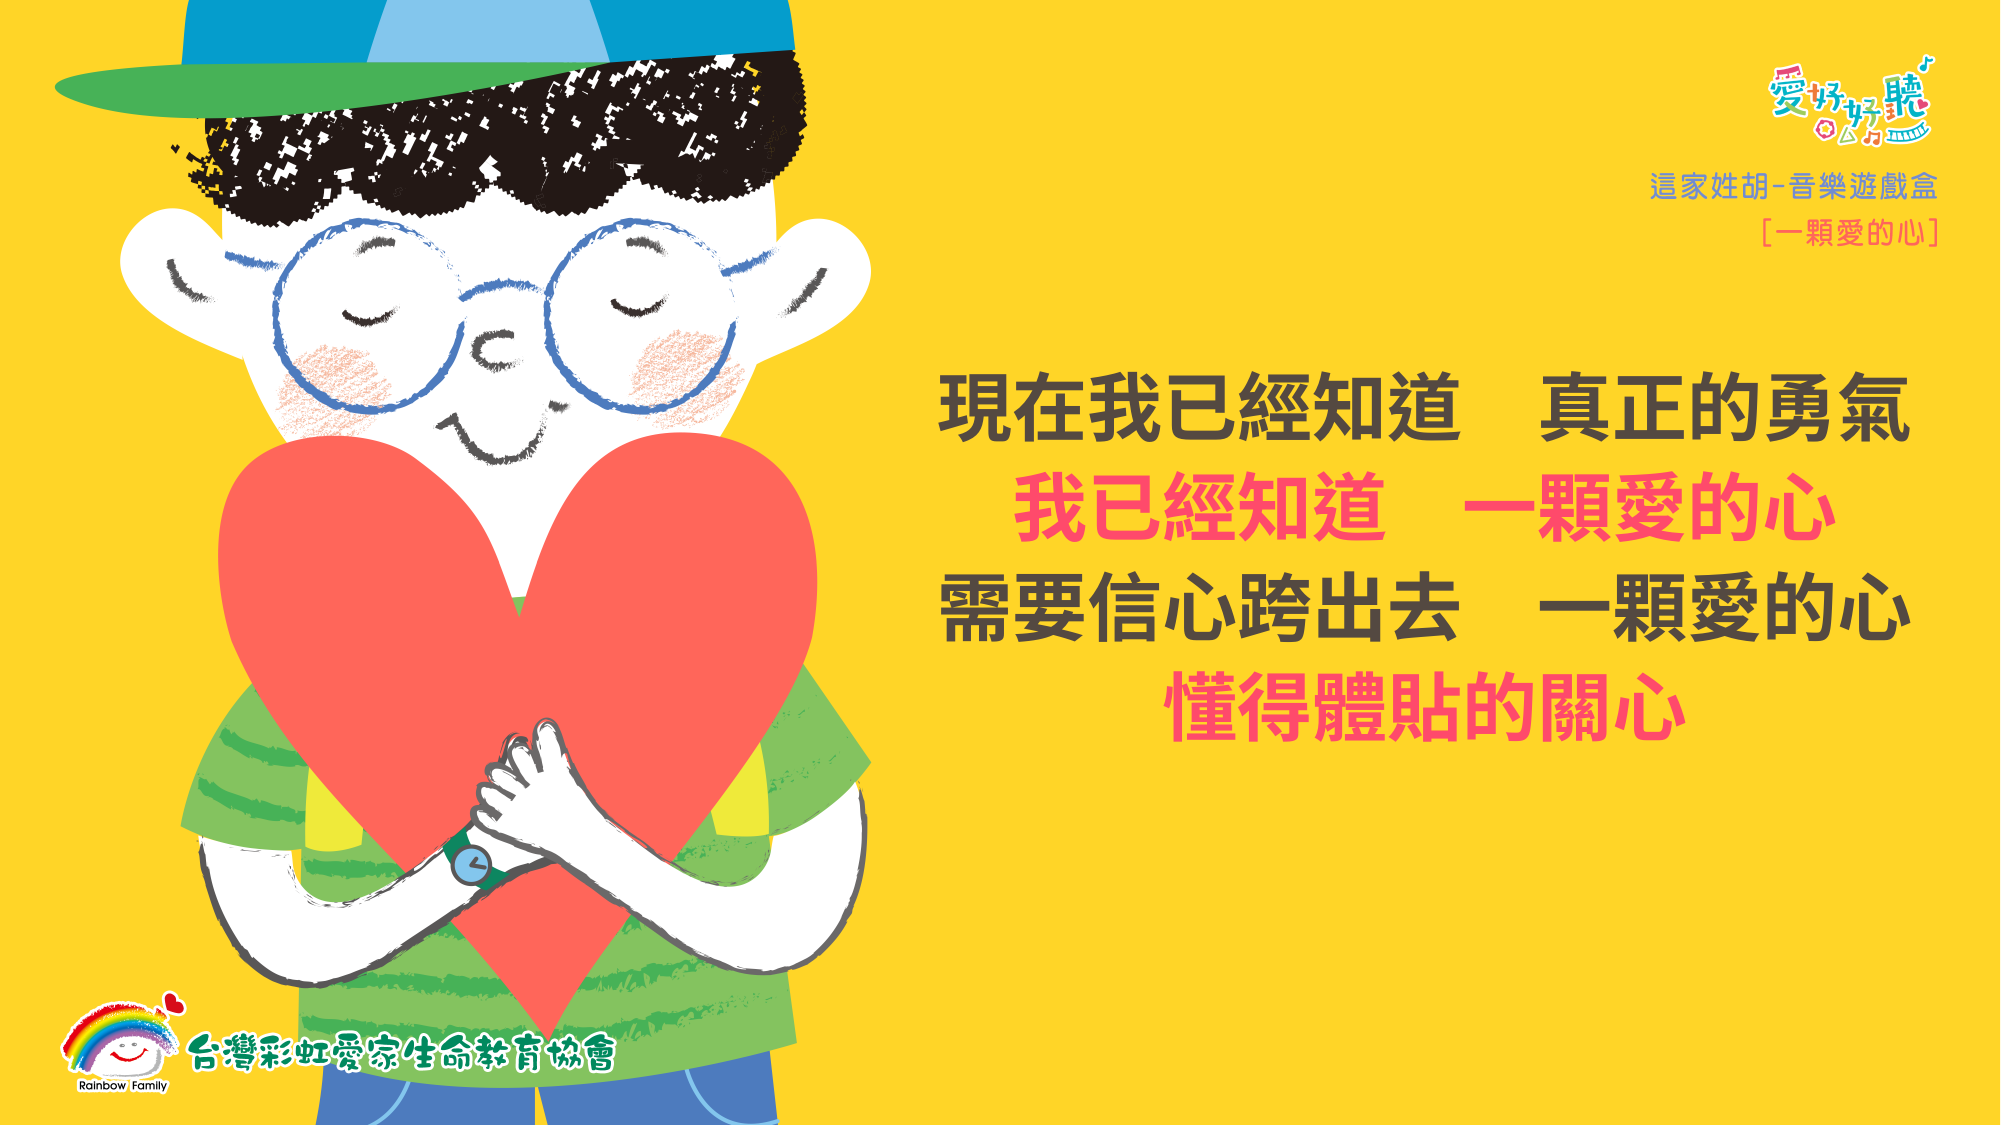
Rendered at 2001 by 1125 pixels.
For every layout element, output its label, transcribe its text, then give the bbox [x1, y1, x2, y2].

text_box 現在我已經知道 真正的勇氣 我已經知道 一顆愛的心 需要信心跨出去 一顆愛的心 懂得體貼的關心 [921, 342, 1930, 758]
picture [0, 0, 2001, 1125]
